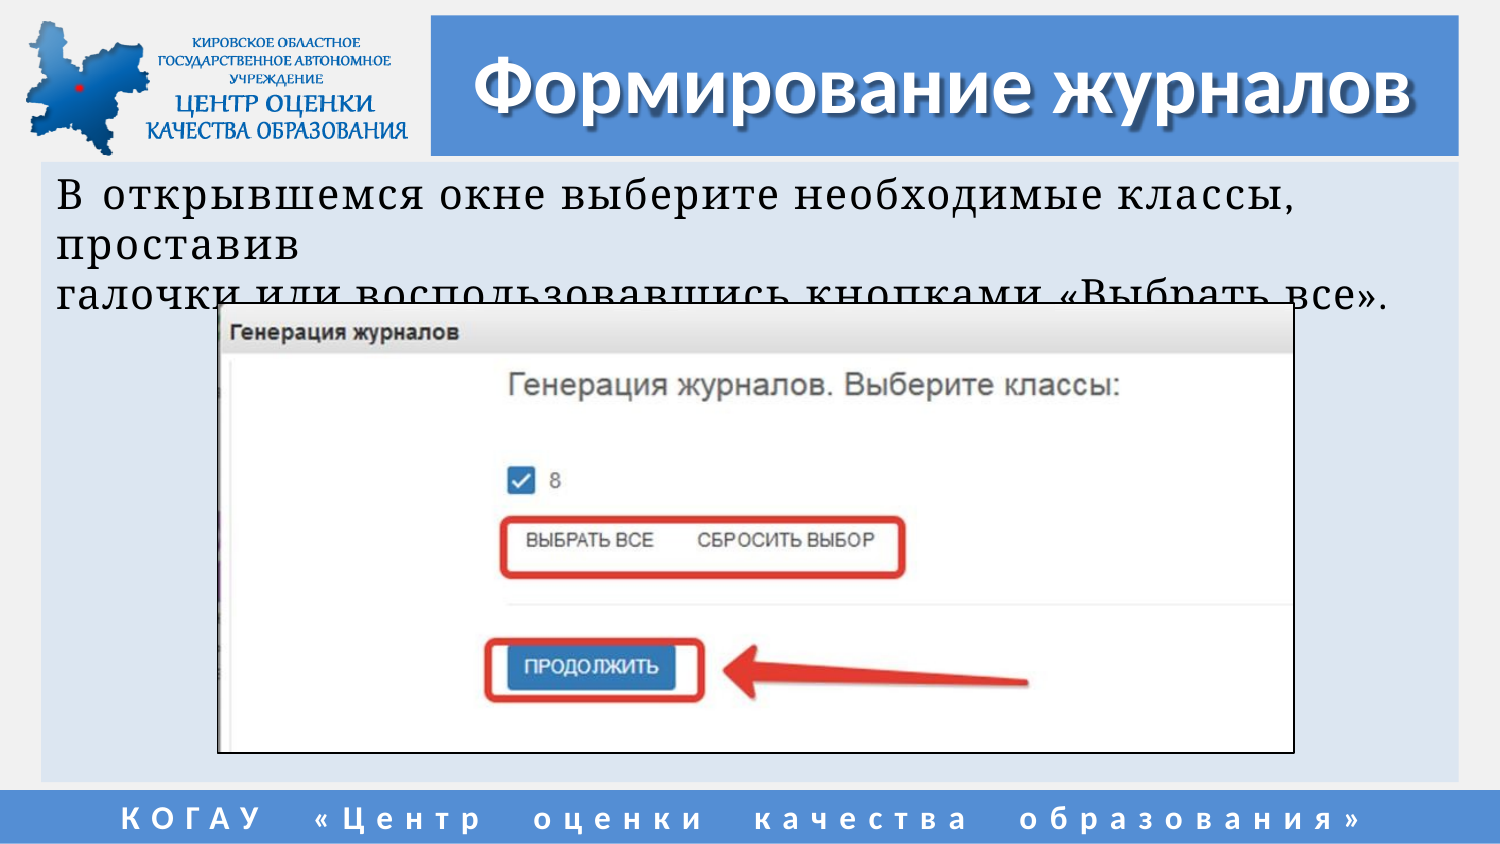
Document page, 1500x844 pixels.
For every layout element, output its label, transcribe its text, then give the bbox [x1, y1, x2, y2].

picture [26, 21, 408, 156]
text_box [41, 161, 1459, 783]
text_box к а ч е с т в а [752, 802, 969, 837]
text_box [216, 301, 1296, 755]
footer К О Г А У [119, 802, 263, 844]
text_box о ц е н к и [531, 802, 705, 837]
slide_number « Ц е н т р [310, 802, 483, 844]
text_box В открывшемся окне выберите необходимые классы, проставив галочки или воспользовавшись кнопками «Выбрать все». [54, 165, 1426, 318]
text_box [422, 9, 1473, 193]
text_box о б р а з о в а н и я » [1017, 802, 1366, 837]
